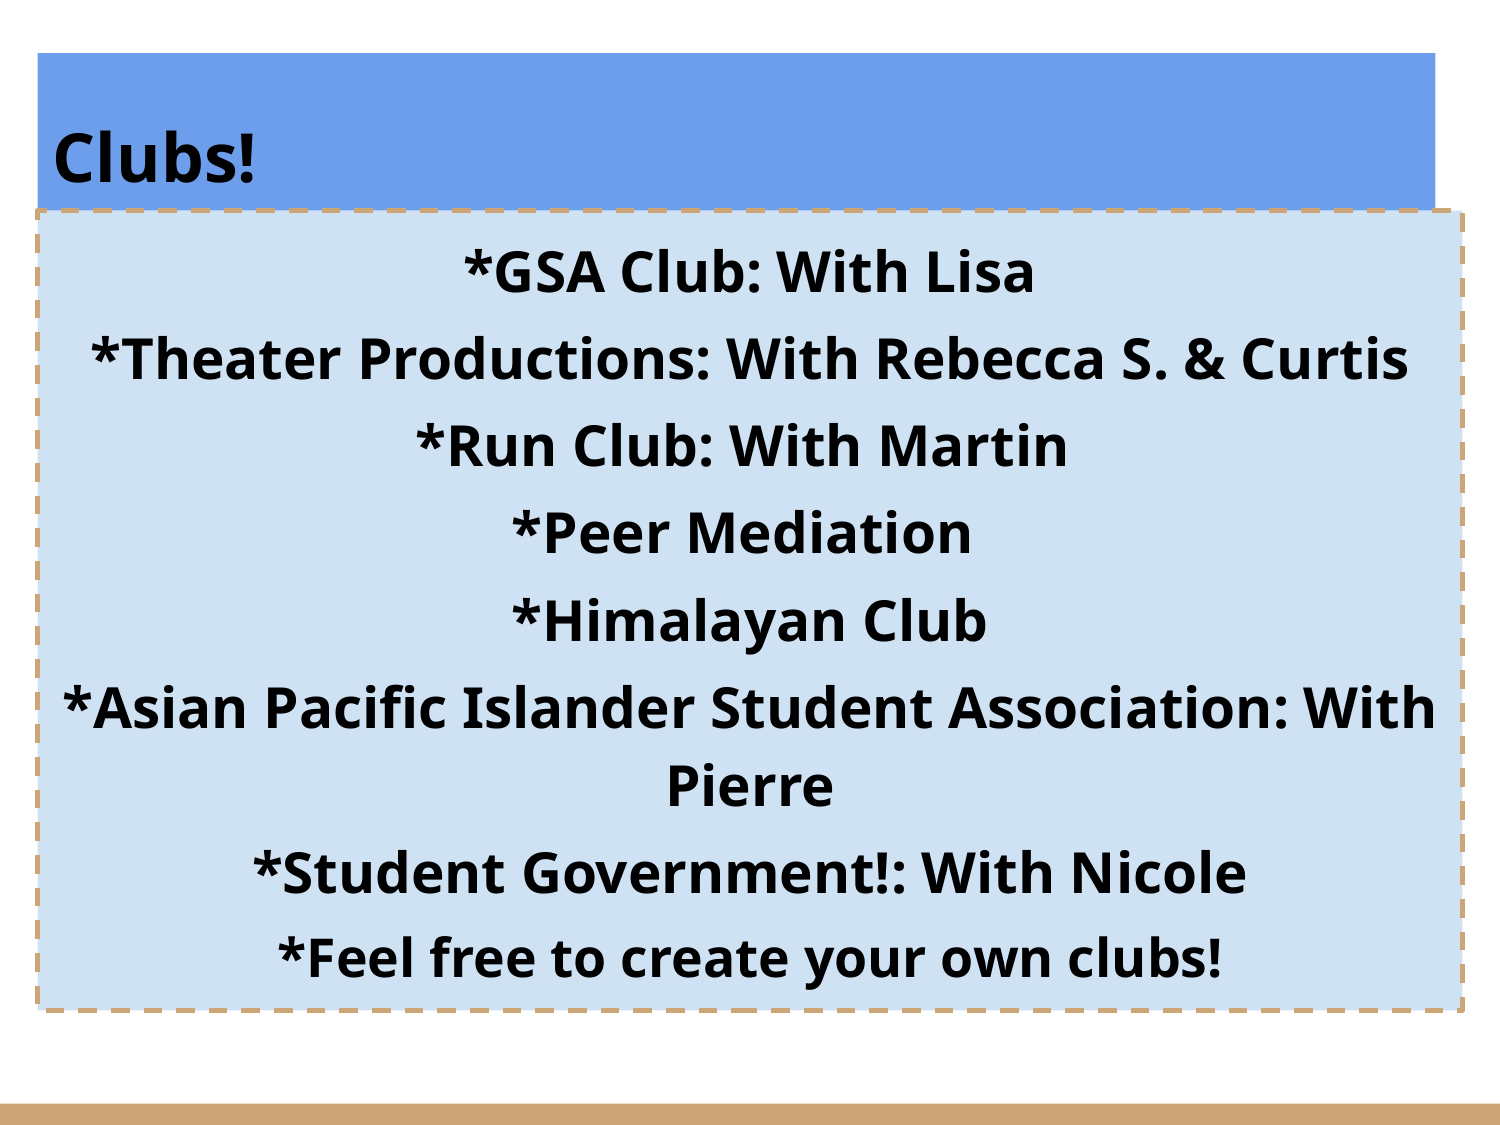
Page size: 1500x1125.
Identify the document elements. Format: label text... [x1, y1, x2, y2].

title Clubs! [37, 53, 1436, 210]
list *GSA Club: With Lisa *Theater Productions: With Rebecca S. & Curtis *Run Club: With Martin *Peer Mediation *Himalayan Club *Asian Pacific Islander Student Association: With Pierre *Student Government!: With Nicole *Feel free to create your own clubs! [37, 210, 1463, 1011]
